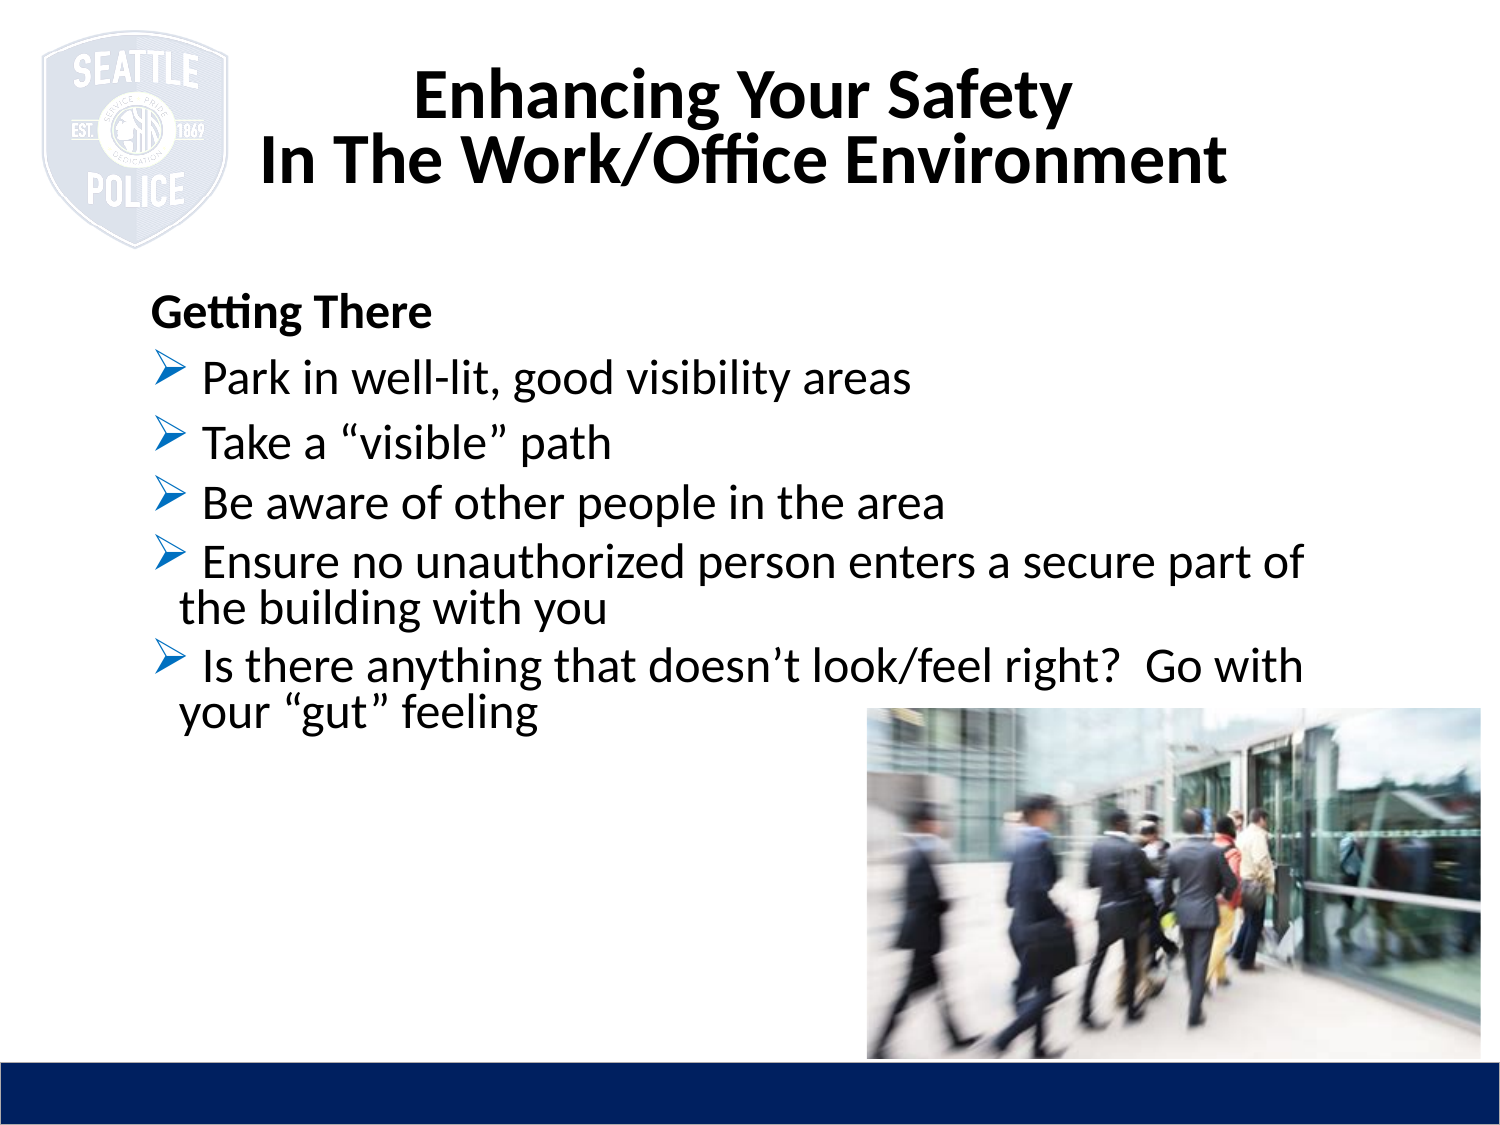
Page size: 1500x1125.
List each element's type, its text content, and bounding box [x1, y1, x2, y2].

picture [866, 708, 1481, 1060]
title Enhancing Your Safety In The Work/Office Environment [265, 59, 1325, 205]
picture [4, 23, 265, 255]
list Getting There Park in well-lit, good visibility areas Take a “visible” path Be aware of other people in the area Ensure no unauthorized person enters a secure part of the building with you Is there anything that doesn’t look/feel right? Go with your “gut” feeling [135, 264, 1340, 1049]
table_header [1, 1063, 1499, 1124]
